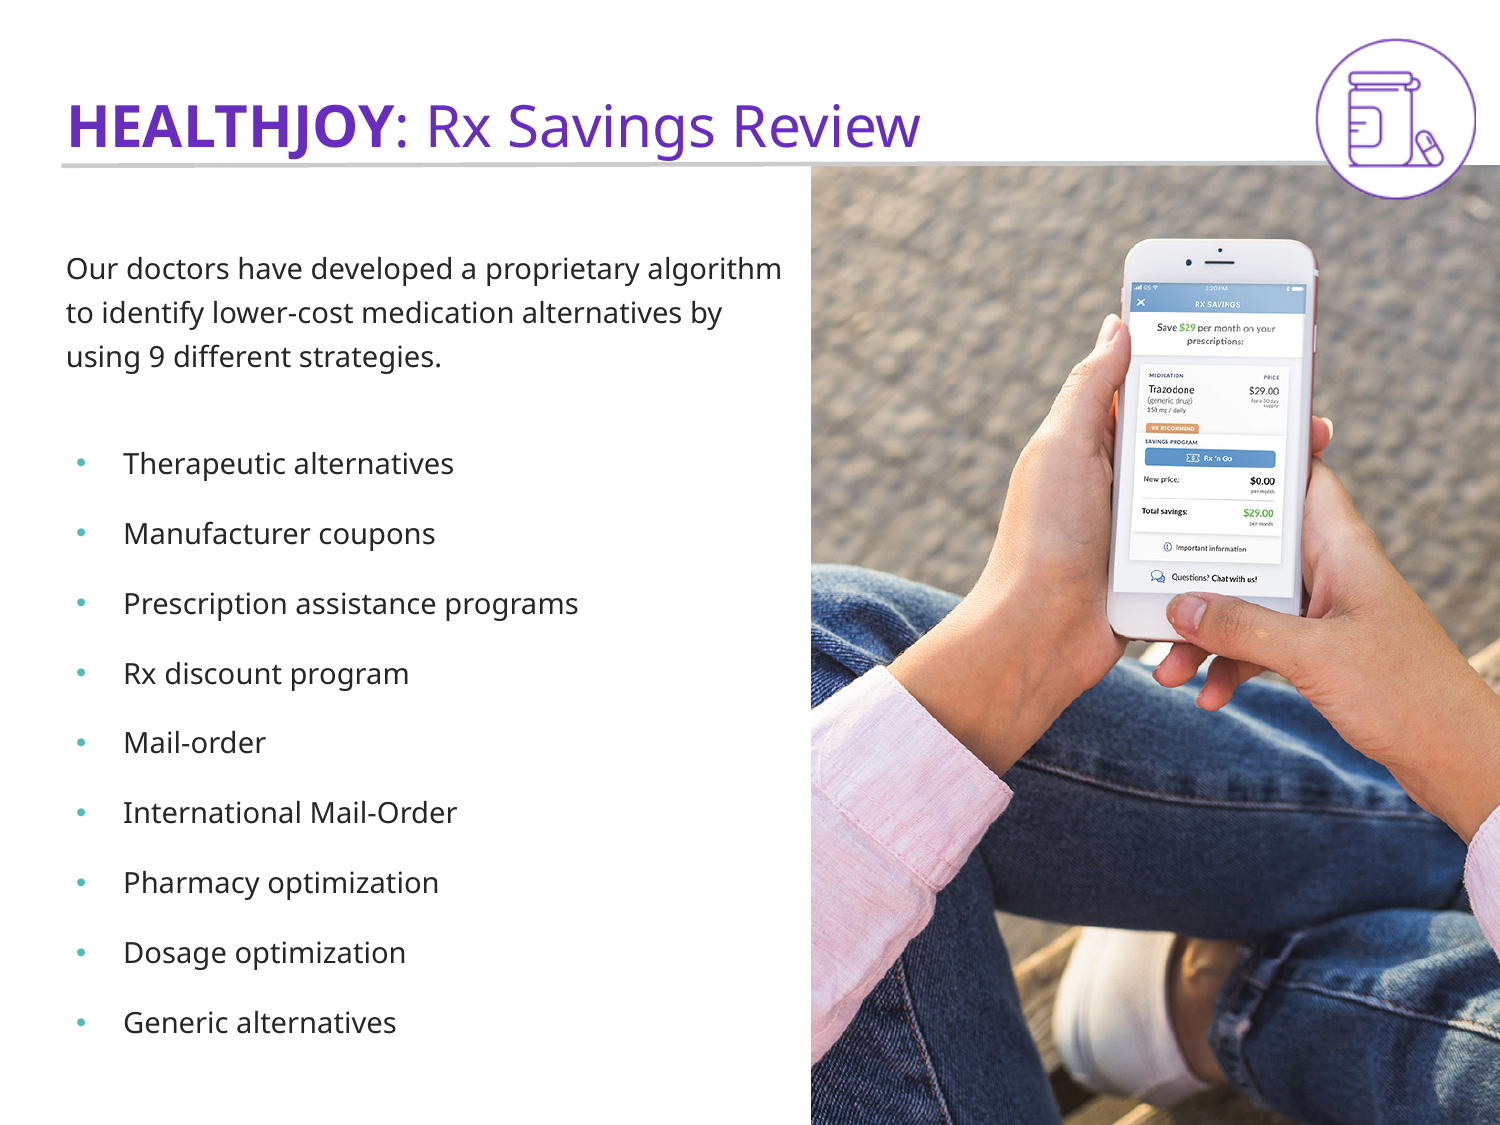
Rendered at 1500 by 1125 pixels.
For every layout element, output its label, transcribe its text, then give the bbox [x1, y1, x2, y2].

text_box Therapeutic alternatives Manufacturer coupons Prescription assistance programs Rx discount program Mail-order International Mail-Order Pharmacy optimization Dosage optimization Generic alternatives [61, 402, 648, 1047]
text_box Our doctors have developed a proprietary algorithm to identify lower-cost medication alternatives by using 9 different strategies. [51, 234, 799, 381]
picture [811, 38, 1500, 1125]
title HEALTHJOY: Rx Savings Review [51, 73, 1310, 200]
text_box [61, 162, 1310, 166]
